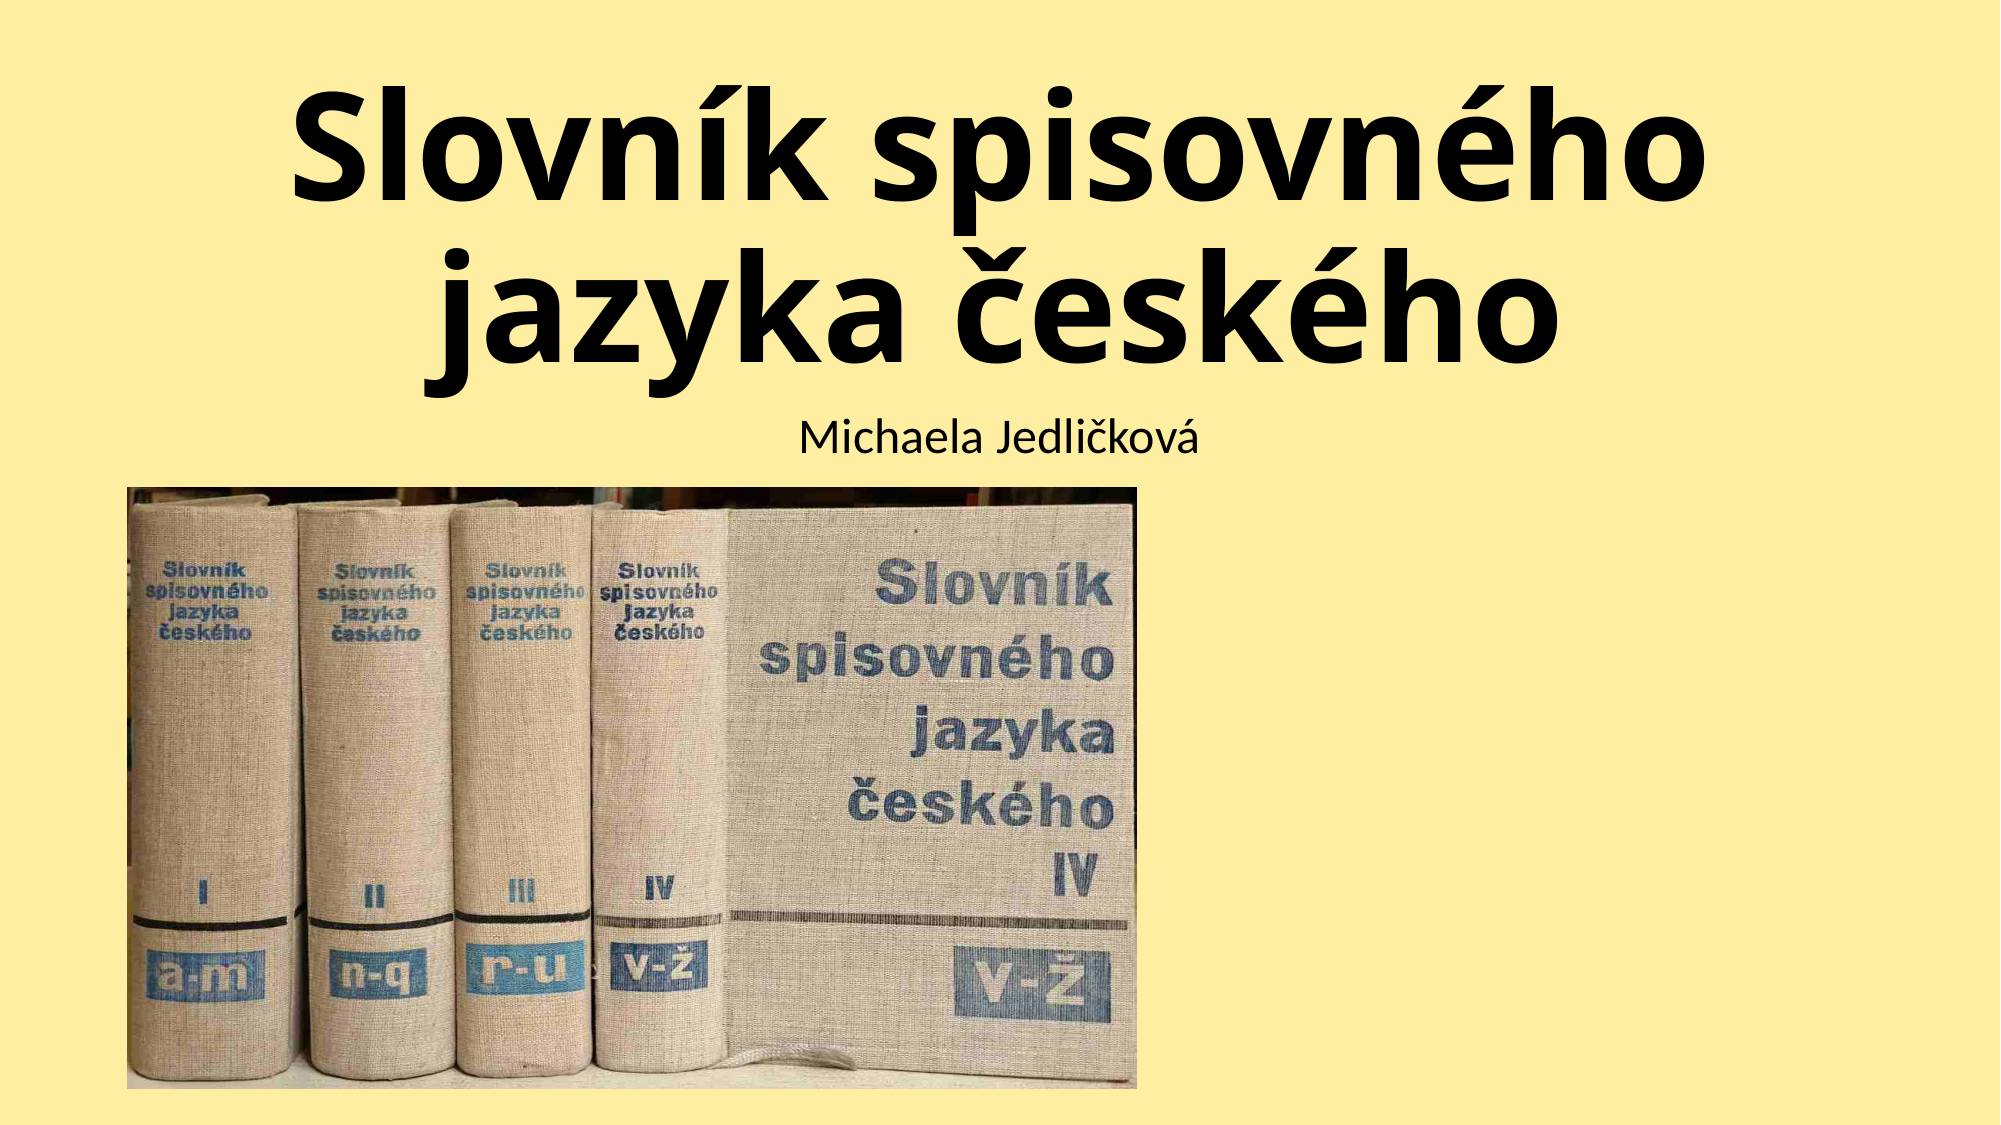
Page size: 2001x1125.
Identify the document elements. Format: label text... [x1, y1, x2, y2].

picture [127, 487, 1137, 1089]
title Slovník spisovného jazyka českého [164, 0, 1836, 403]
subtitle Michaela Jedličková [249, 402, 1750, 675]
